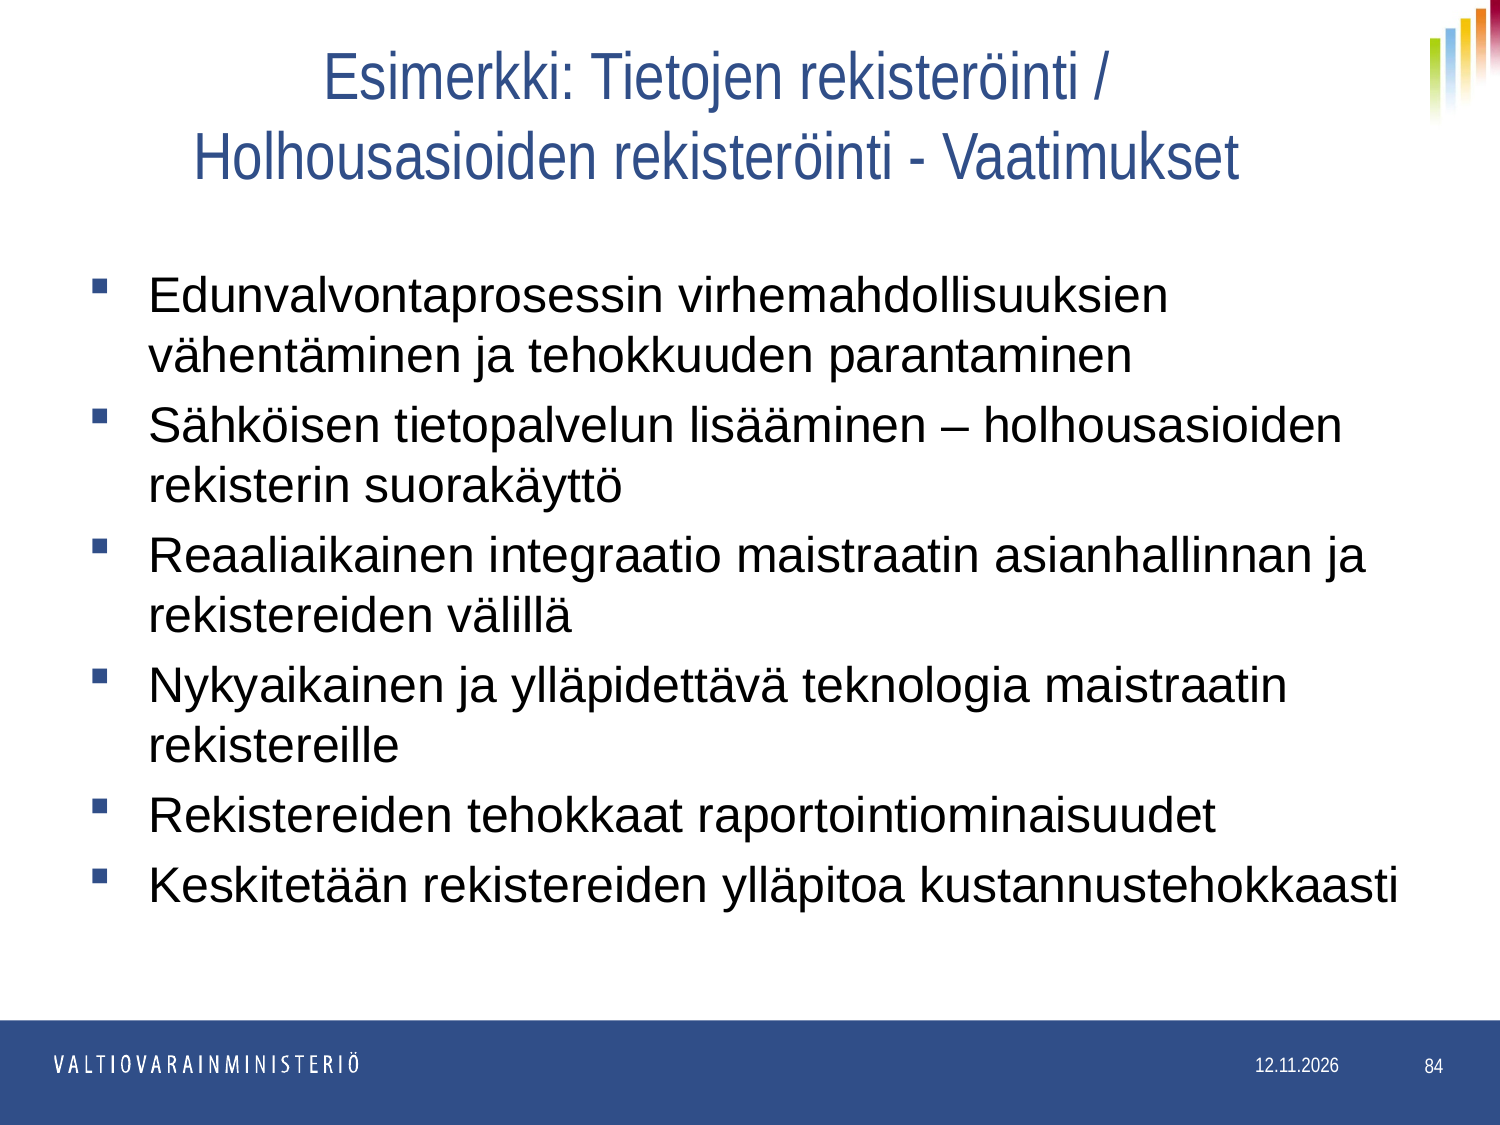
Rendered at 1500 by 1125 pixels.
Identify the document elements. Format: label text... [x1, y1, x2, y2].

title Esimerkki: Tietojen rekisteröinti / Holhousasioiden rekisteröinti - Vaatimukset [31, 21, 1403, 206]
list Edunvalvontaprosessin virhemahdollisuuksien vähentäminen ja tehokkuuden parantaminen Sähköisen tietopalvelun lisääminen – holhousasioiden rekisterin suorakäyttö Reaaliaikainen integraatio maistraatin asianhallinnan ja rekistereiden välillä Nykyaikainen ja ylläpidettävä teknologia maistraatin rekistereille Rekistereiden tehokkaat raportointiominaisuudet Keskitetään rekistereiden ylläpitoa kustannustehokkaasti [73, 254, 1431, 773]
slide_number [1240, 1045, 1380, 1082]
slide_number 84 [1379, 1045, 1459, 1081]
picture [1430, 0, 1500, 143]
